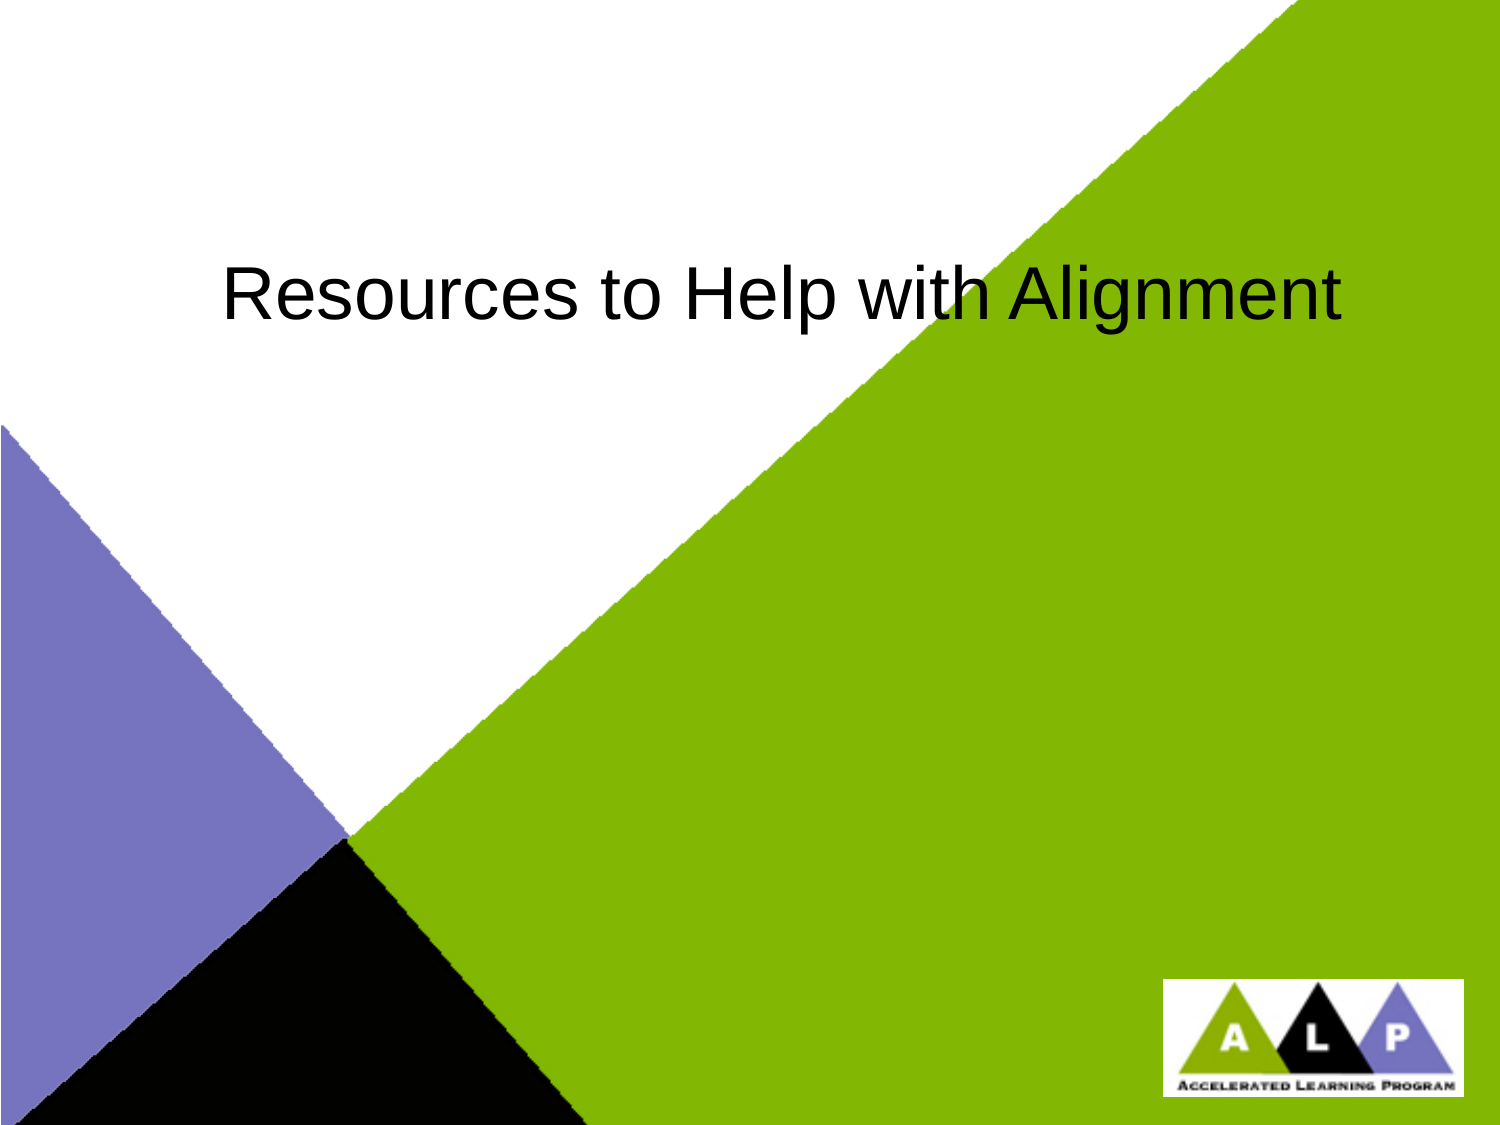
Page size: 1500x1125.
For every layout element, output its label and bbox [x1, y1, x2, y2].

text_box [1, 0, 1500, 1125]
